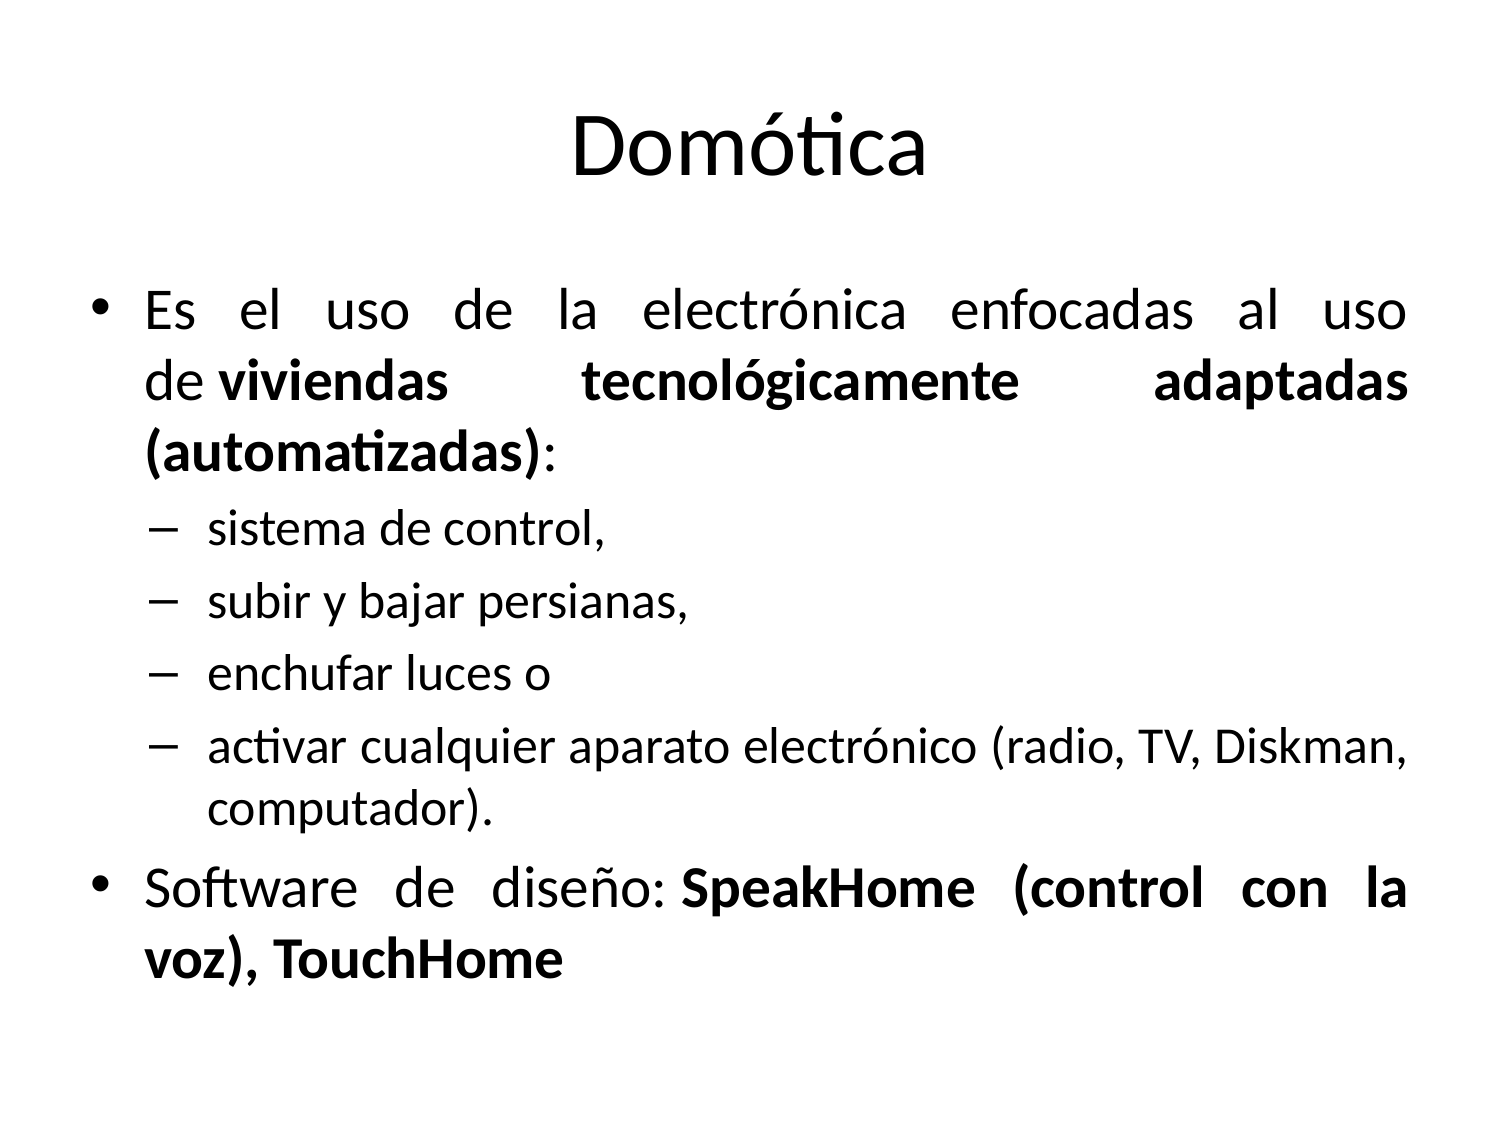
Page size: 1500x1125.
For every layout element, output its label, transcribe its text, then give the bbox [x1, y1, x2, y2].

list Es el uso de la electrónica enfocadas al uso de viviendas tecnológicamente adaptadas (automatizadas): sistema de control, subir y bajar persianas, enchufar luces o activar cualquier aparato electrónico (radio, TV, Diskman, computador). Software de diseño: SpeakHome (control con la voz), TouchHome [75, 262, 1425, 1005]
title Domótica [75, 45, 1425, 233]
